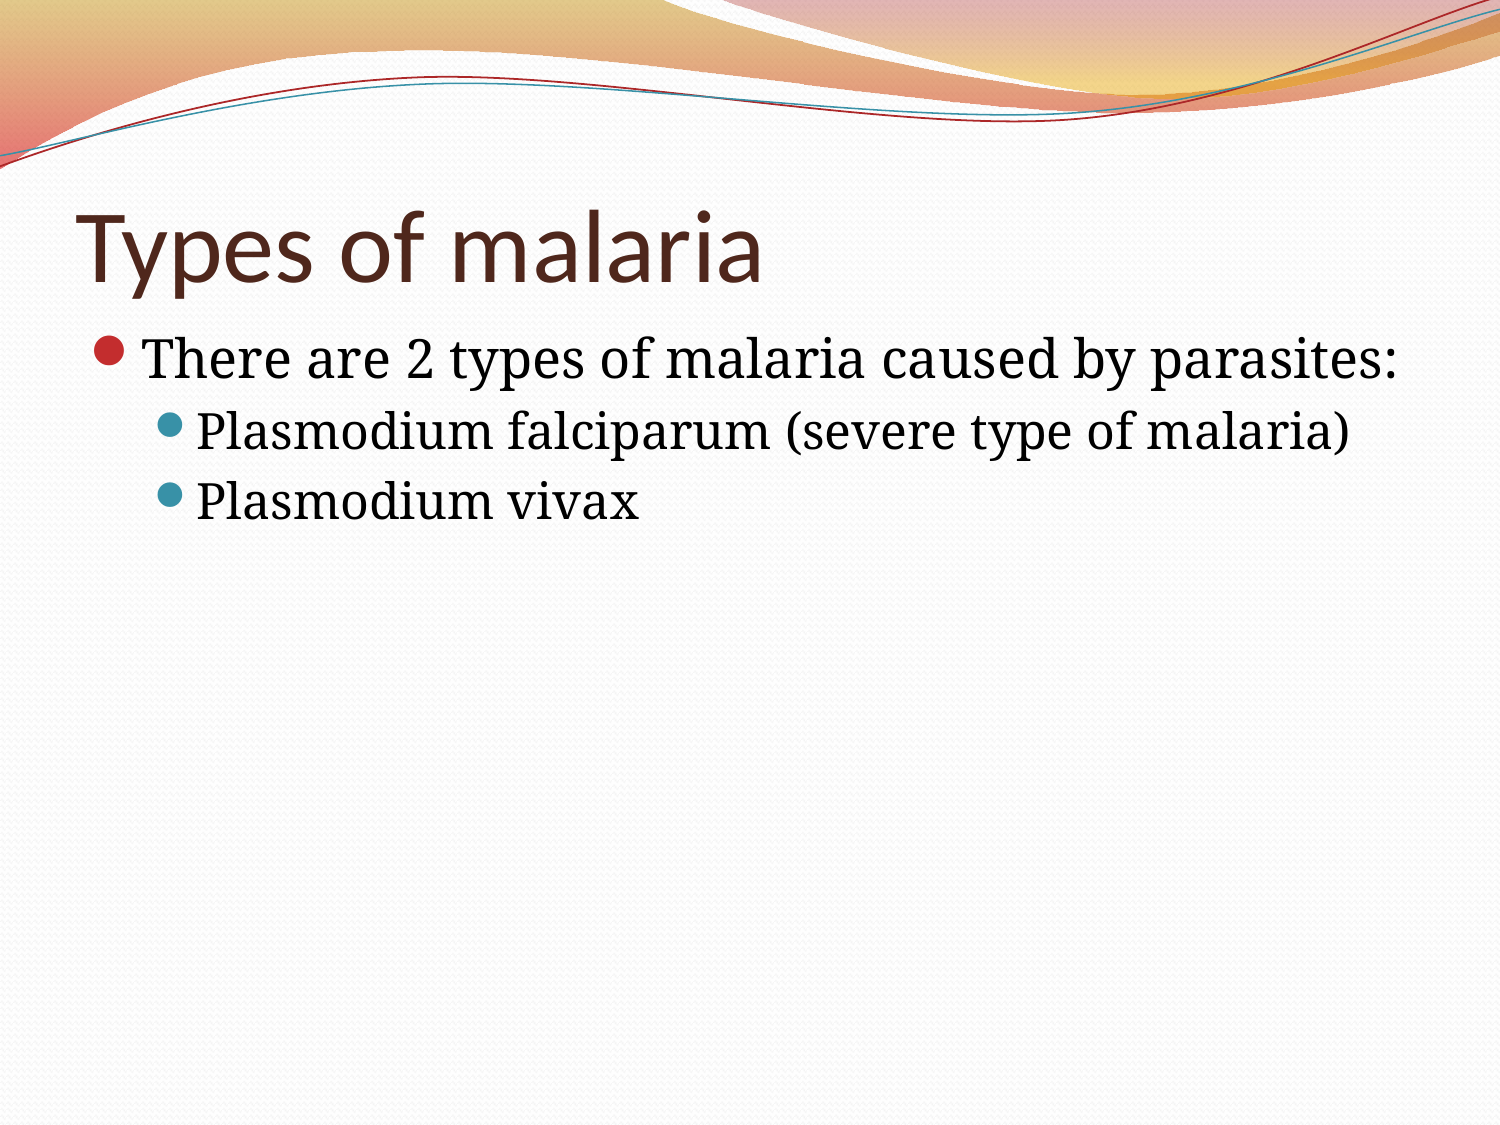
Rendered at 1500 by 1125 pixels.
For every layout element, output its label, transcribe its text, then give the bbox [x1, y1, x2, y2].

list There are 2 types of malaria caused by parasites: Plasmodium falciparum (severe type of malaria) Plasmodium vivax [75, 317, 1425, 1038]
title Types of malaria [75, 115, 1425, 303]
